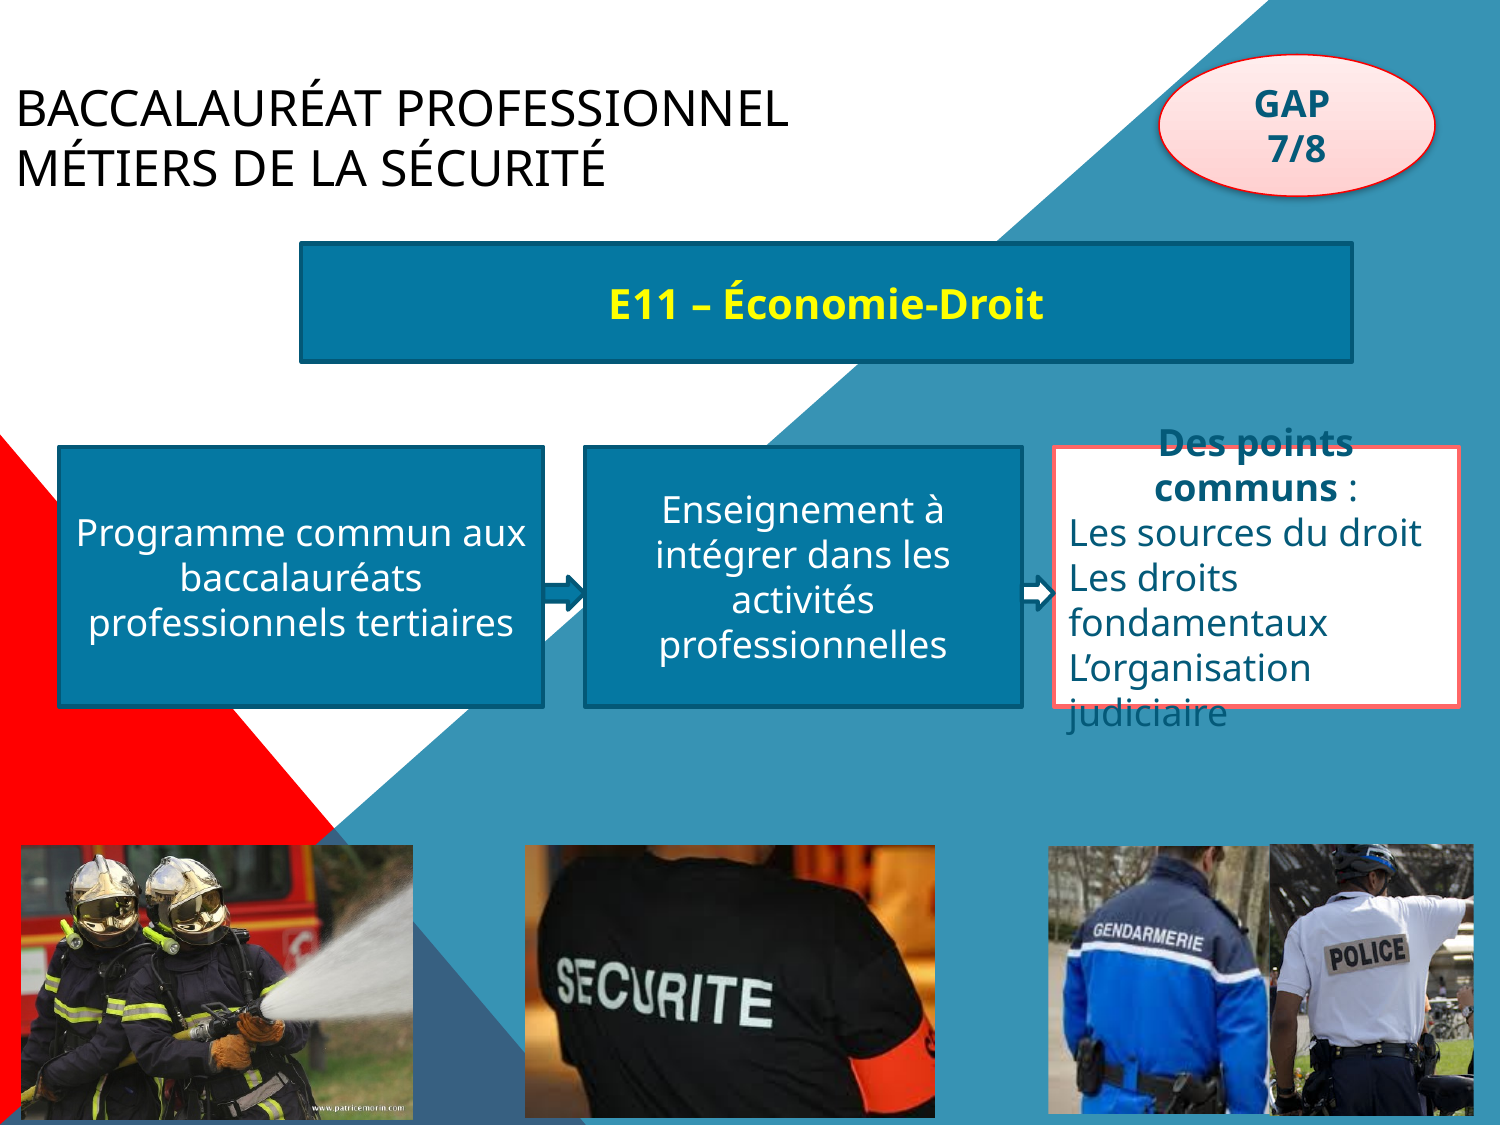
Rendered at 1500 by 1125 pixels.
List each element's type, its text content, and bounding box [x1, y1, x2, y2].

text_box [541, 574, 587, 612]
text_box Programme commun aux baccalauréats professionnels tertiaires [57, 445, 545, 709]
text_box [21, 844, 1474, 1120]
title baccalaurÉAT PROFESSIONNEL métiers de la sécurité [0, 0, 1345, 198]
text_box Enseignement à intégrer dans les activités professionnelles [583, 445, 1024, 709]
text_box E11 – Économie-Droit [299, 241, 1354, 364]
text_box [1019, 574, 1056, 612]
text_box GAP 7/8 [1158, 53, 1436, 198]
text_box Des points communs : Les sources du droit Les droits fondamentaux L’organisation judiciaire [1052, 445, 1461, 709]
